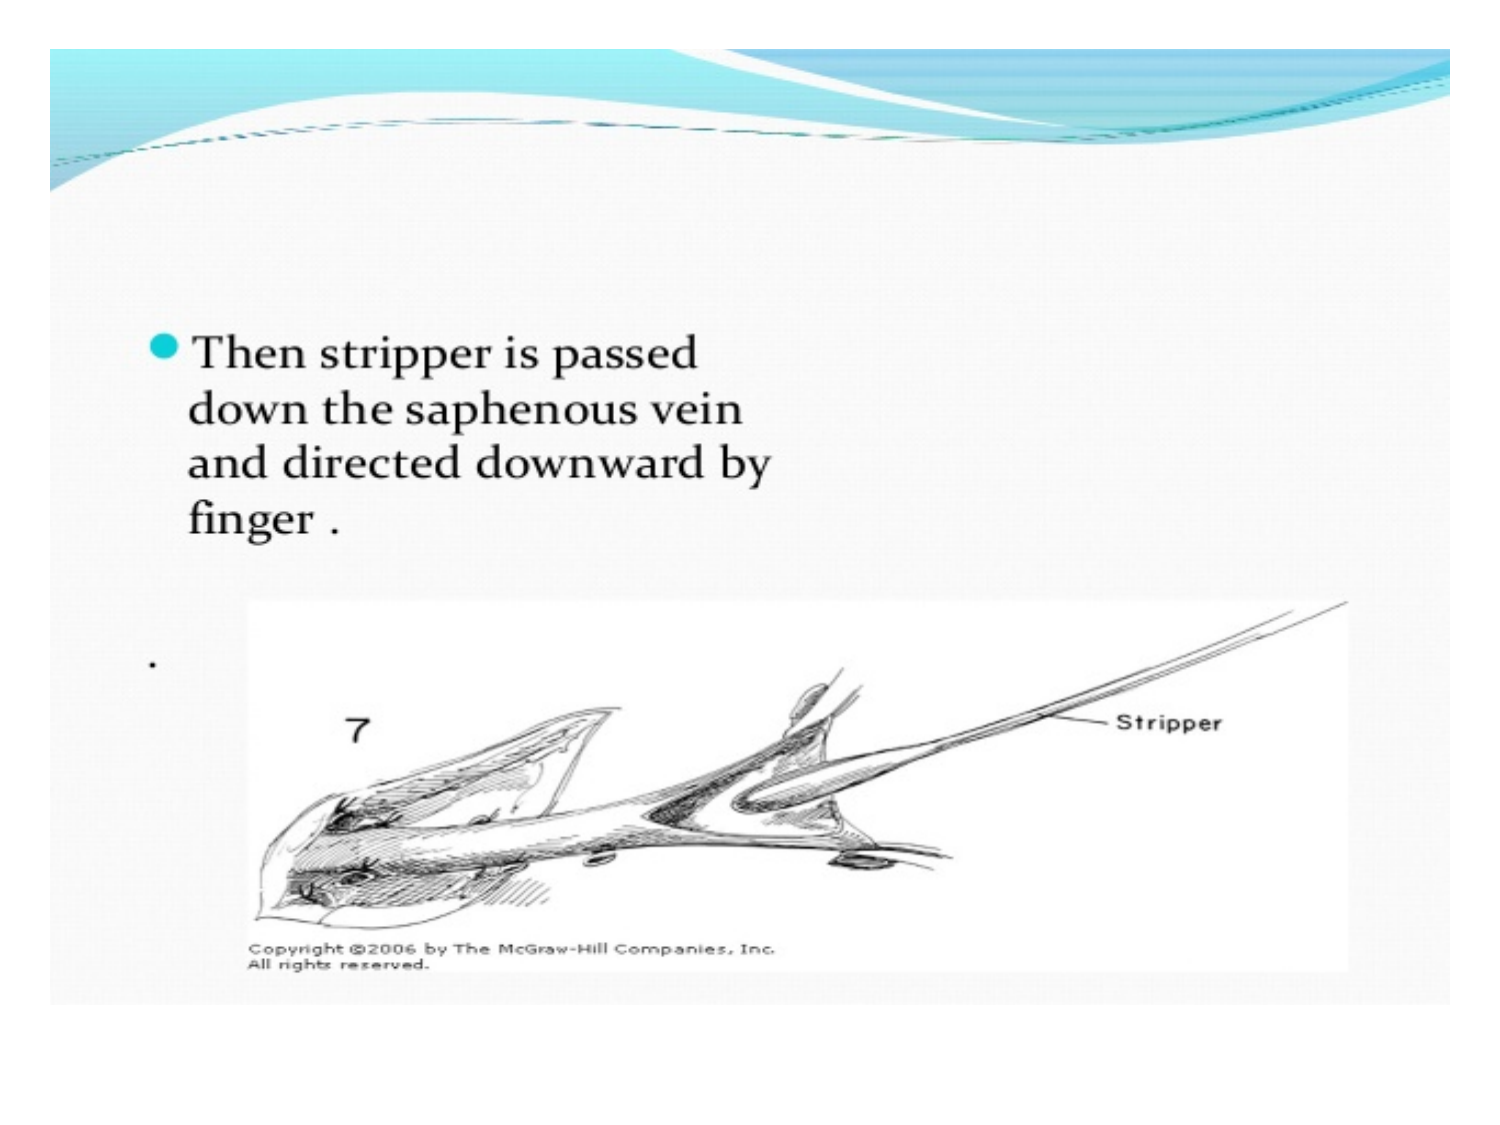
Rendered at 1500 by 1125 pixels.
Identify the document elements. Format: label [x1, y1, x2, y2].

list [49, 49, 1451, 1006]
